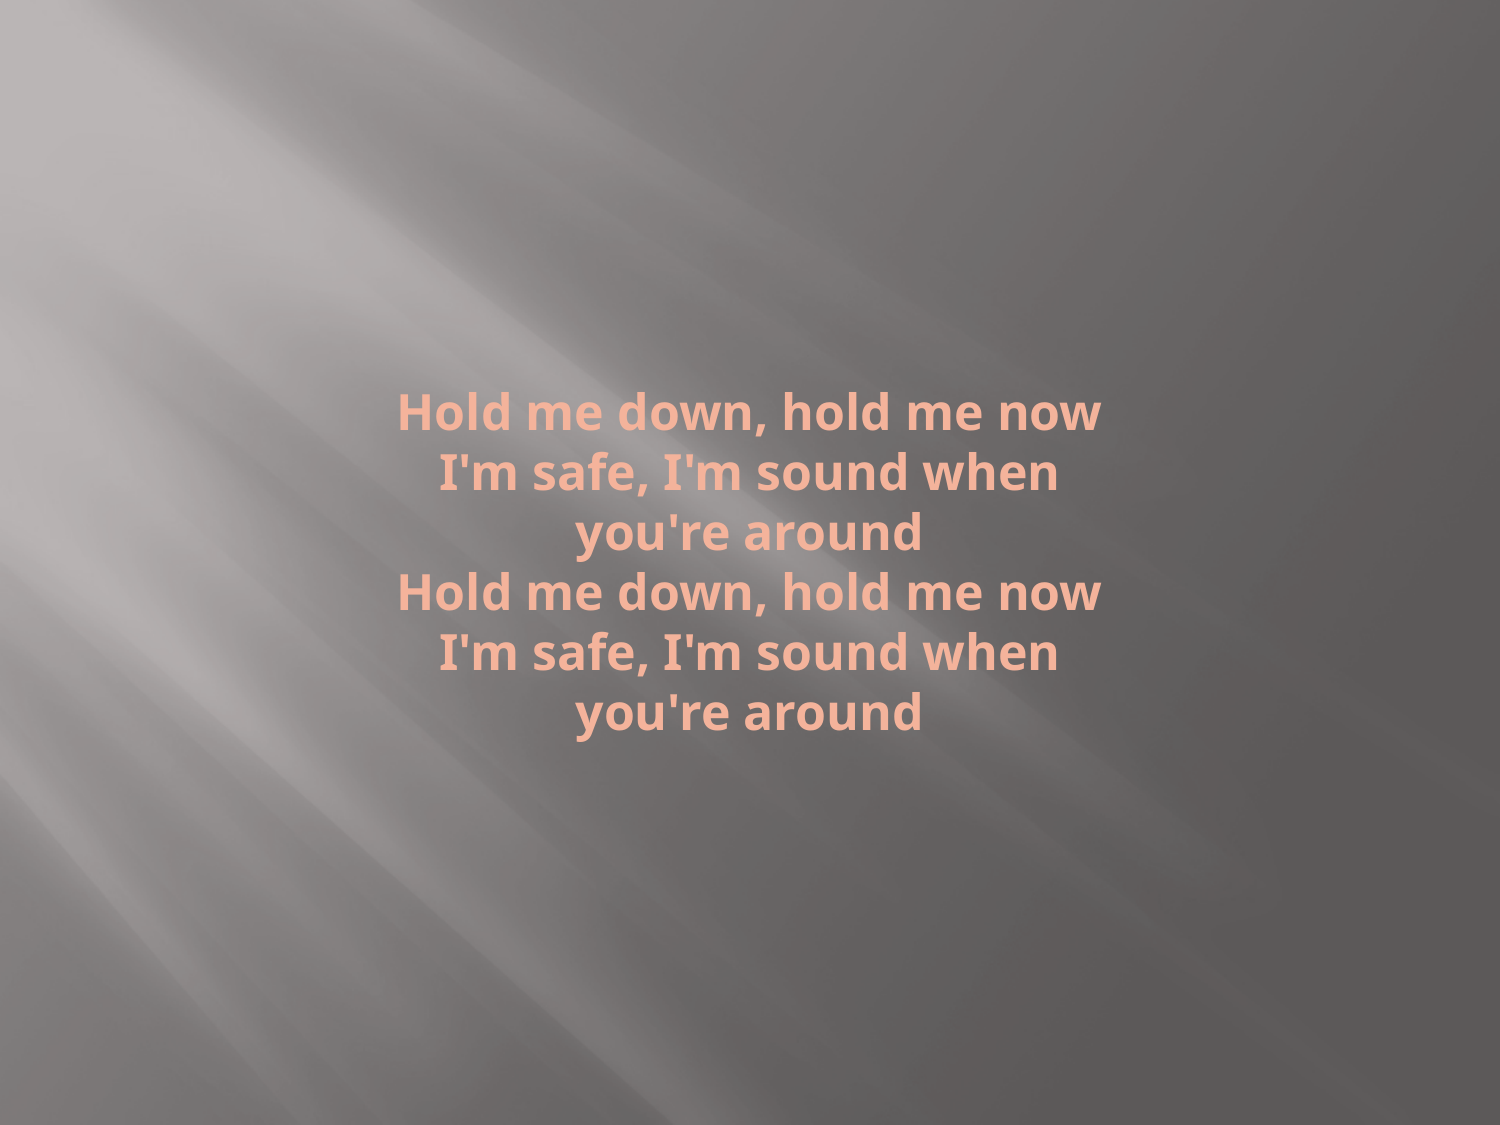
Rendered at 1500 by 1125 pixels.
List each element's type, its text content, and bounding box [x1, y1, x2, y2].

text_box Hold me down, hold me now I'm safe, I'm sound when you're around Hold me down, hold me now I'm safe, I'm sound when you're around [374, 373, 1125, 883]
